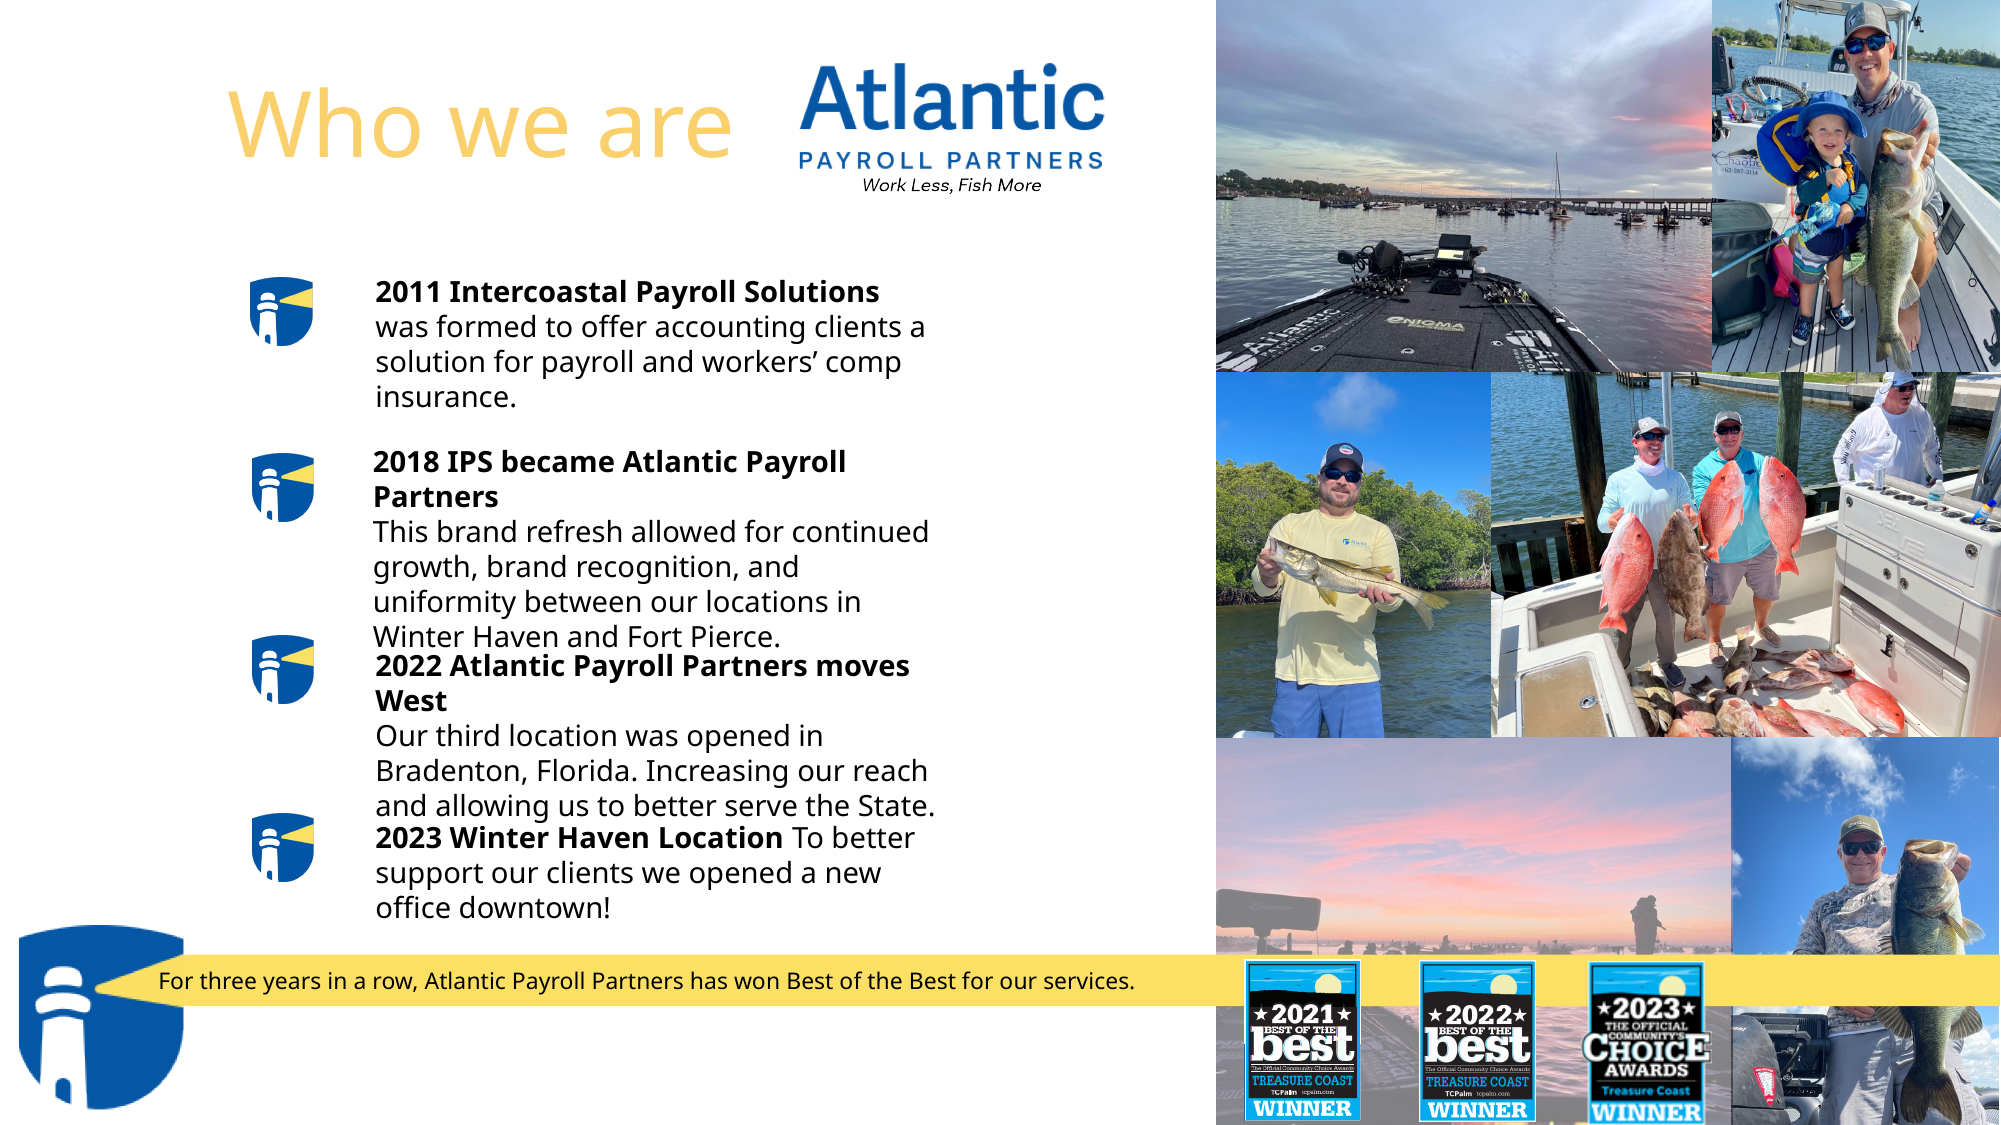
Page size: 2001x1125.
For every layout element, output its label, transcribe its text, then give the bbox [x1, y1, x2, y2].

text_box For three years in a row, Atlantic Payroll Partners has won Best of the Best for our services. [201, 958, 1216, 1002]
text_box 2011 Intercoastal Payroll Solutions was formed to offer accounting clients a solution for payroll and workers’ comp insurance. [360, 265, 943, 491]
picture [252, 453, 314, 522]
picture [12, 920, 201, 1125]
picture [783, 45, 1109, 225]
picture [252, 635, 314, 704]
text_box 2022 Atlantic Payroll Partners moves West Our third location was opened in Bradenton, Florida. Increasing our reach and allowing us to better serve the State. [360, 639, 997, 830]
picture [1216, 0, 2001, 1125]
text_box [201, 1002, 1216, 1008]
text_box [201, 953, 1216, 958]
title Who we are [212, 19, 771, 237]
picture [250, 277, 313, 346]
text_box 2018 IPS became Atlantic Payroll Partners This brand refresh allowed for continued growth, brand recognition, and uniformity between our locations in Winter Haven and Fort Pierce. [358, 435, 952, 661]
picture [252, 813, 314, 882]
text_box 2023 Winter Haven Location To better support our clients we opened a new office downtown! [360, 812, 955, 932]
